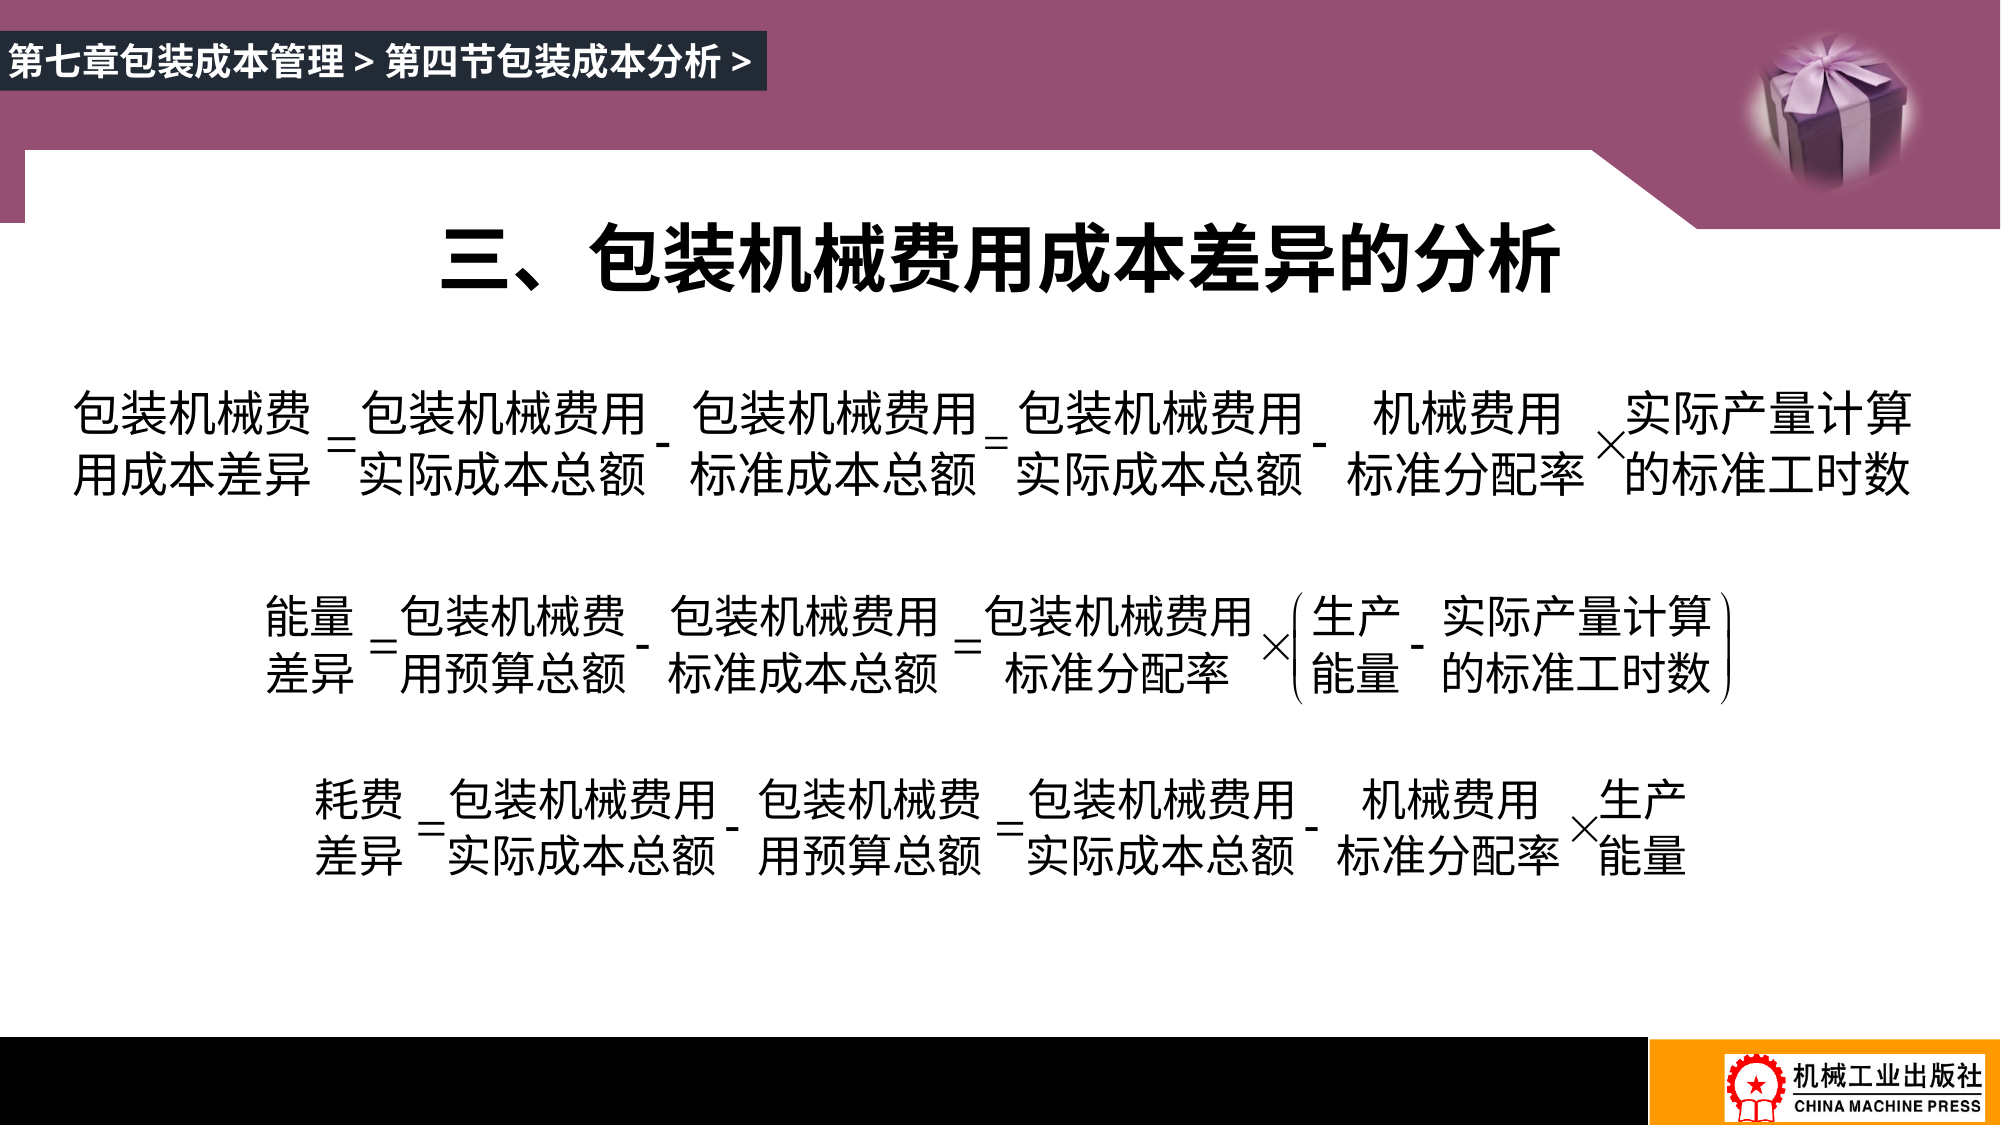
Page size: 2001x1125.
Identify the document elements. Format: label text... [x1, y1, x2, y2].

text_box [258, 582, 1745, 717]
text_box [307, 769, 1697, 894]
picture [1724, 1054, 1986, 1122]
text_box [65, 381, 1922, 516]
picture [1762, 54, 1900, 171]
text_box 第七章包装成本管理>第四节包装成本分析> [0, 30, 767, 91]
title 三、包装机械费用成本差异的分析 [137, 209, 1863, 315]
